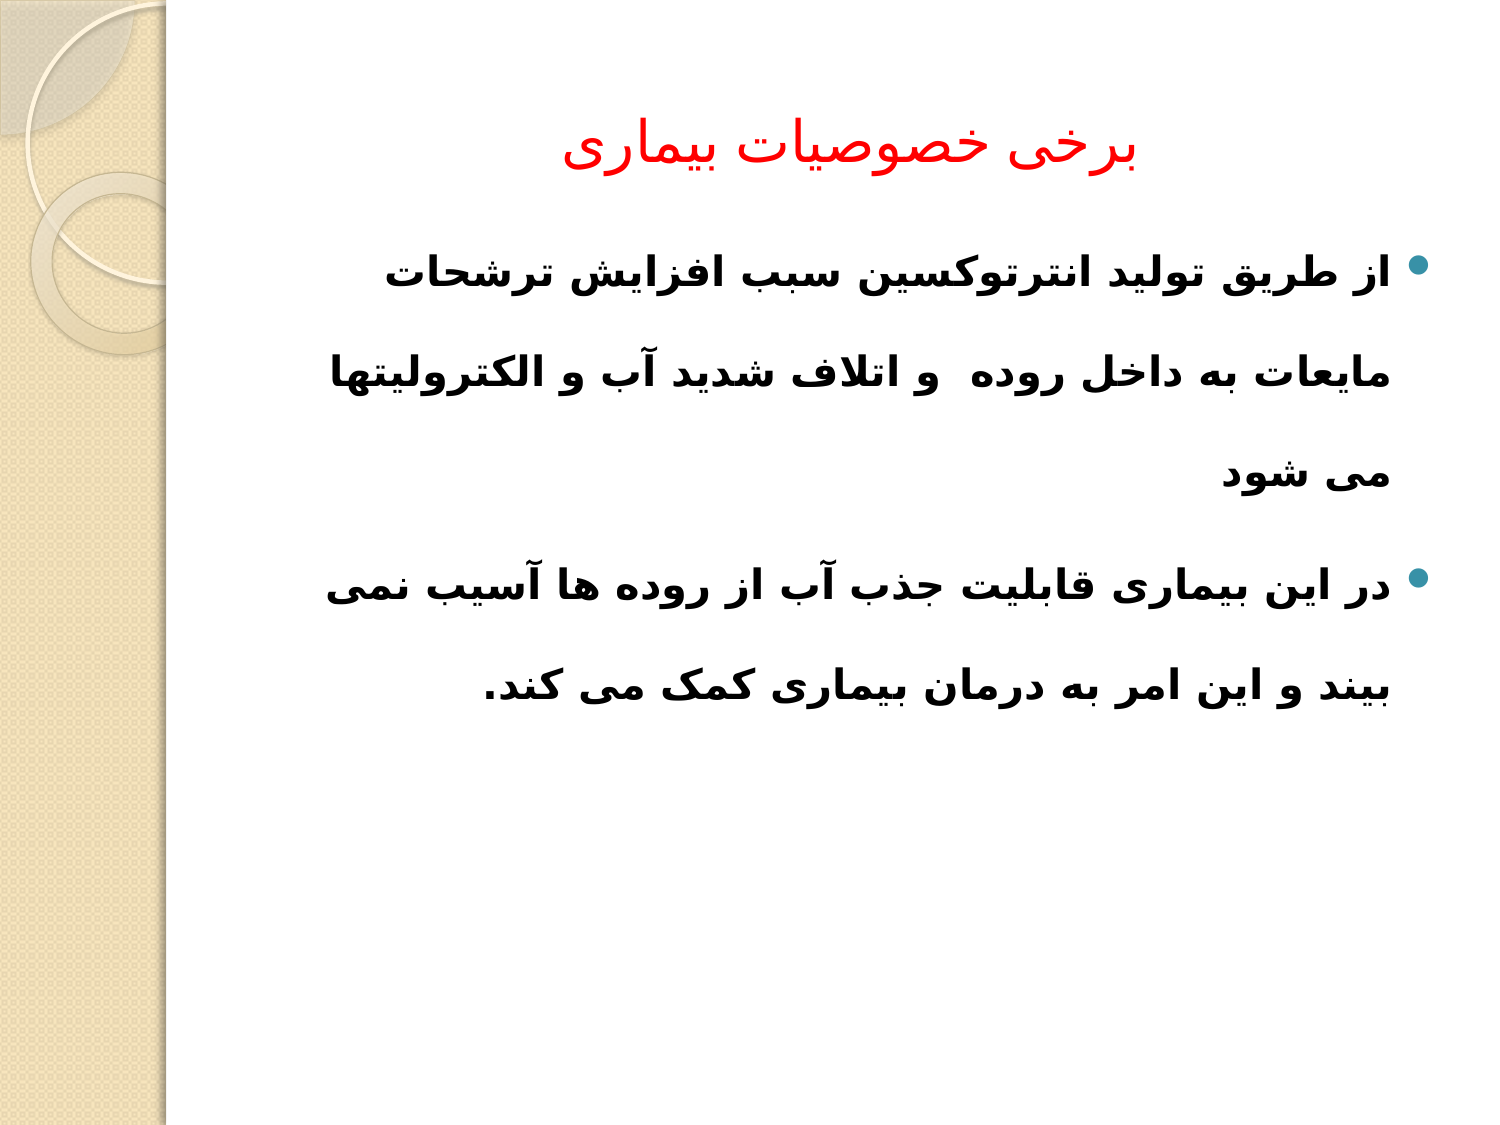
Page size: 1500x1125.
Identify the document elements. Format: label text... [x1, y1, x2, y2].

title برخی خصوصیات بیماری [235, 45, 1466, 233]
list از طریق تولید انترتوکسین سبب افزایش ترشحات مایعات به داخل روده و اتلاف شدید آب و الکترولیتها می شود در این بیماری قابلیت جذب آب از روده ها آسیب نمی بیند و این امر به درمان بیماری کمک می کند. [237, 187, 1468, 975]
